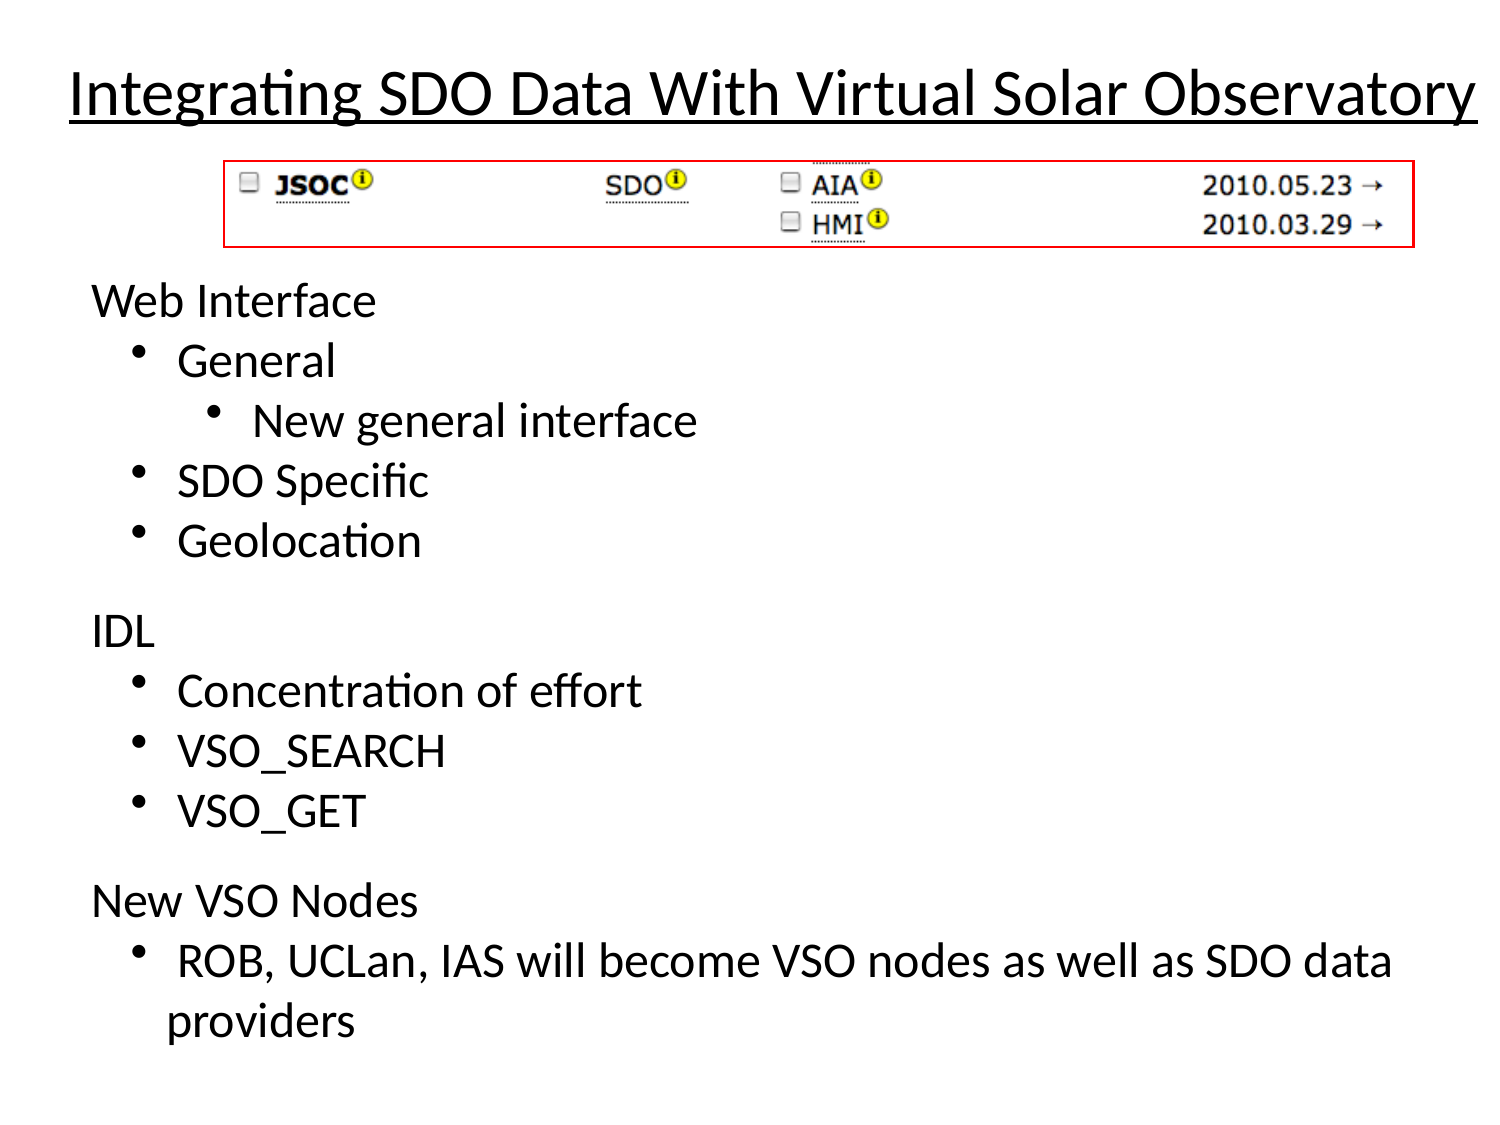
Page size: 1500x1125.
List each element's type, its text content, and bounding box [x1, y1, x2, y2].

text_box Integrating SDO Data With Virtual Solar Observatory [54, 41, 1493, 137]
picture [224, 161, 1413, 246]
text_box Web Interface General New general interface SDO Specific Geolocation IDL Concentration of effort VSO_SEARCH VSO_GET New VSO Nodes ROB, UCLan, IAS will become VSO nodes as well as SDO data providers [76, 199, 1413, 1055]
